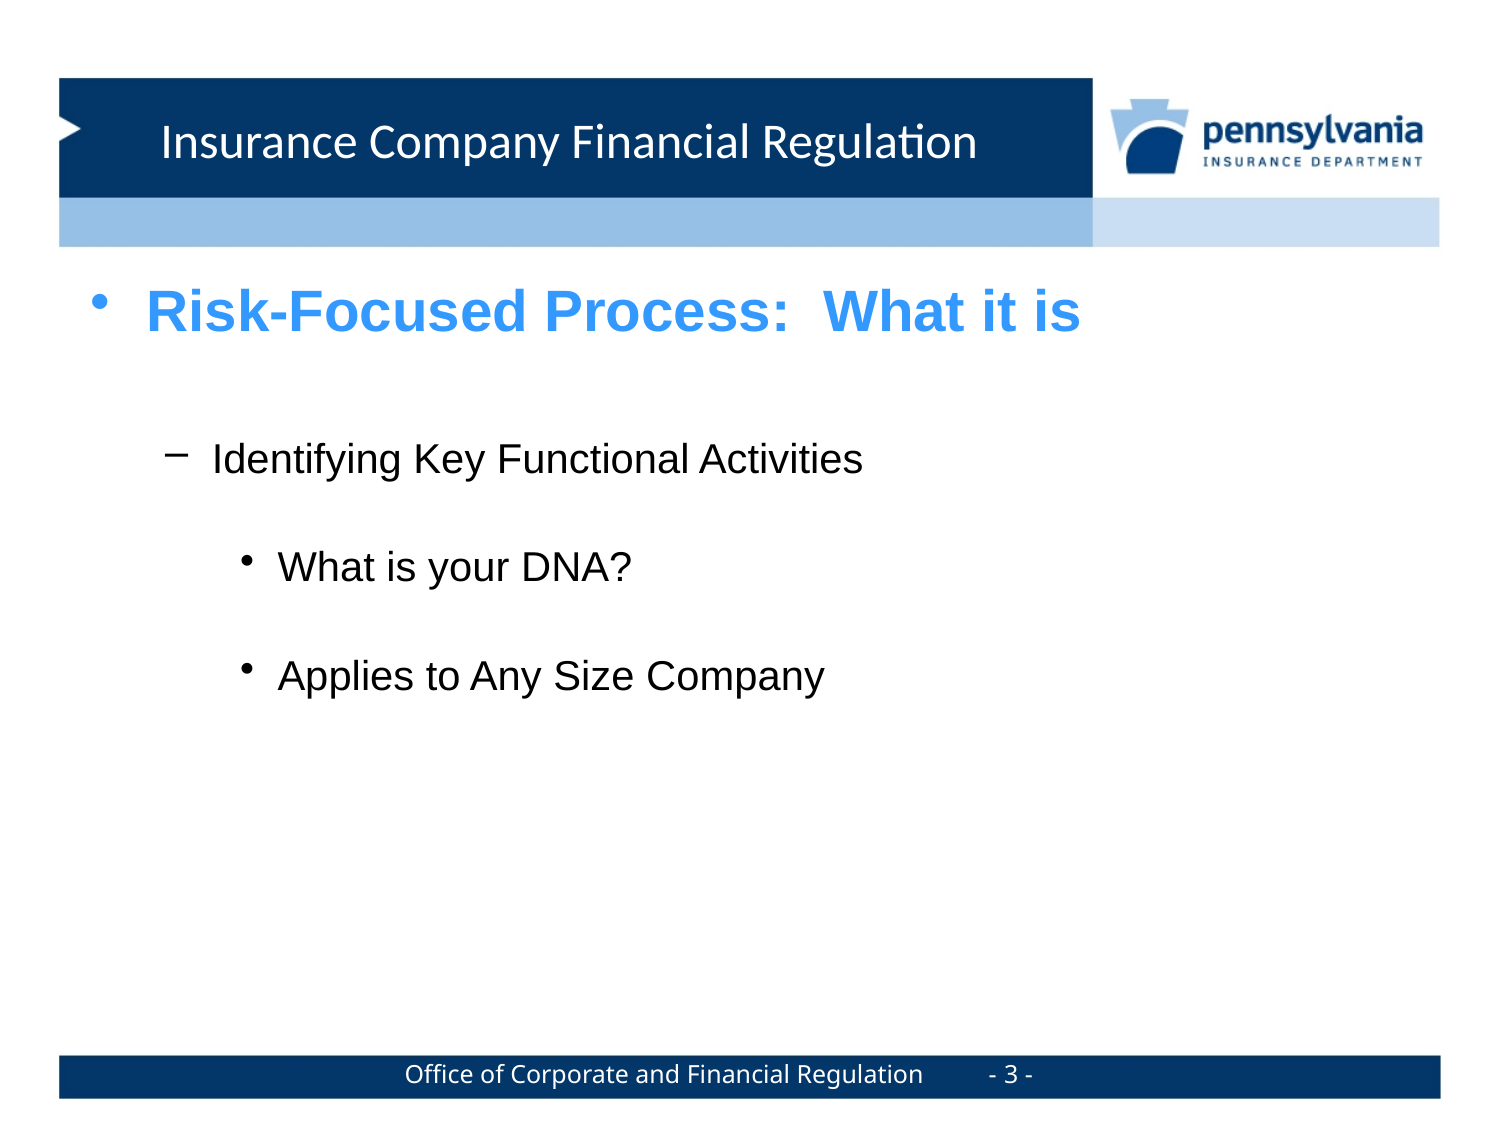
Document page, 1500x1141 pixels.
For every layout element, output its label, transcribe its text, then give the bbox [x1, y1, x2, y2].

list Risk-Focused Process: What it is Identifying Key Functional Activities What is your DNA? Applies to Any Size Company [75, 265, 1425, 1058]
picture [37, 56, 1463, 1121]
